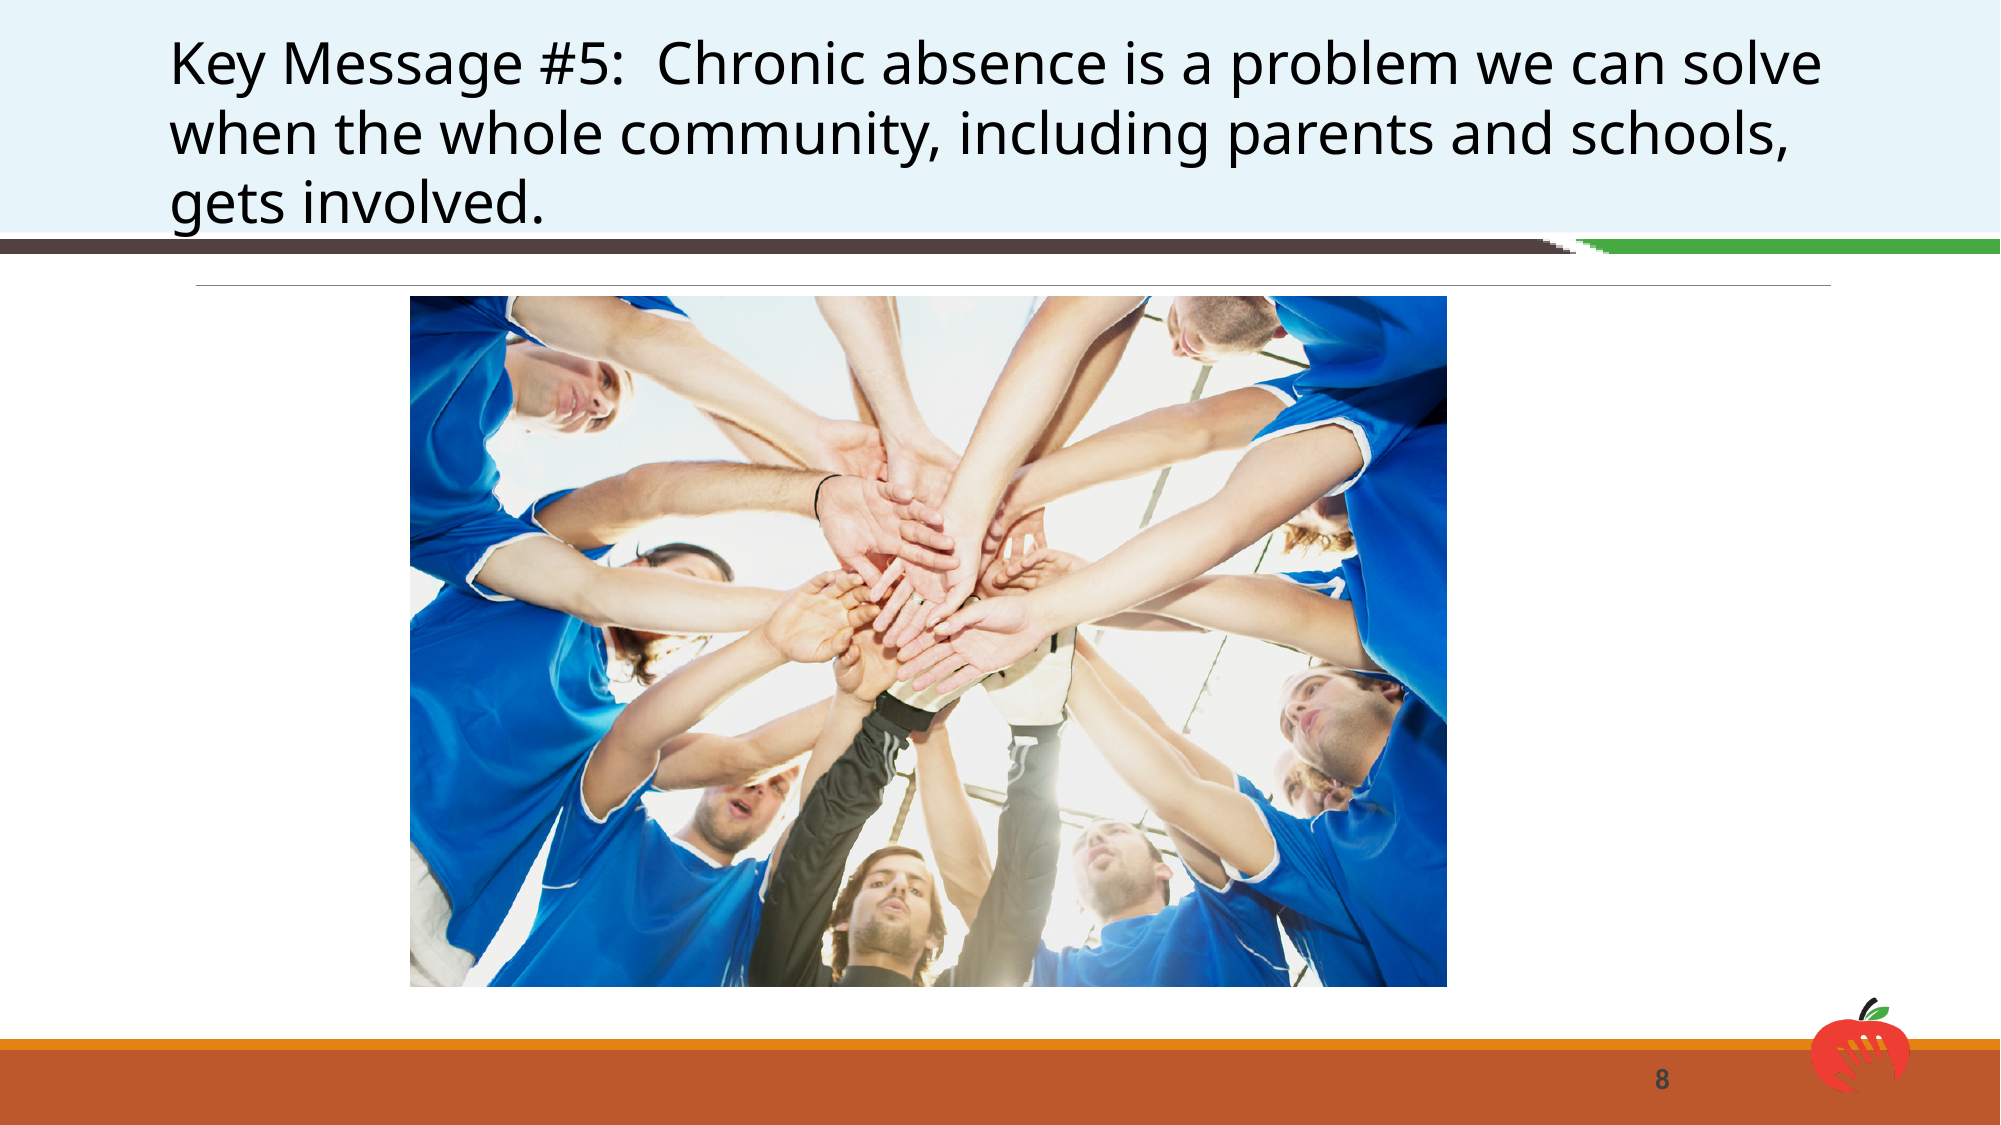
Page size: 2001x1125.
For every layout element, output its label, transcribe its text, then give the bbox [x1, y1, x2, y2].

picture [409, 295, 1448, 987]
text_box Key Message #5: Chronic absence is a problem we can solve when the whole community, including parents and schools, gets involved. [154, 18, 1846, 244]
slide_number 8 [1335, 1047, 1685, 1108]
